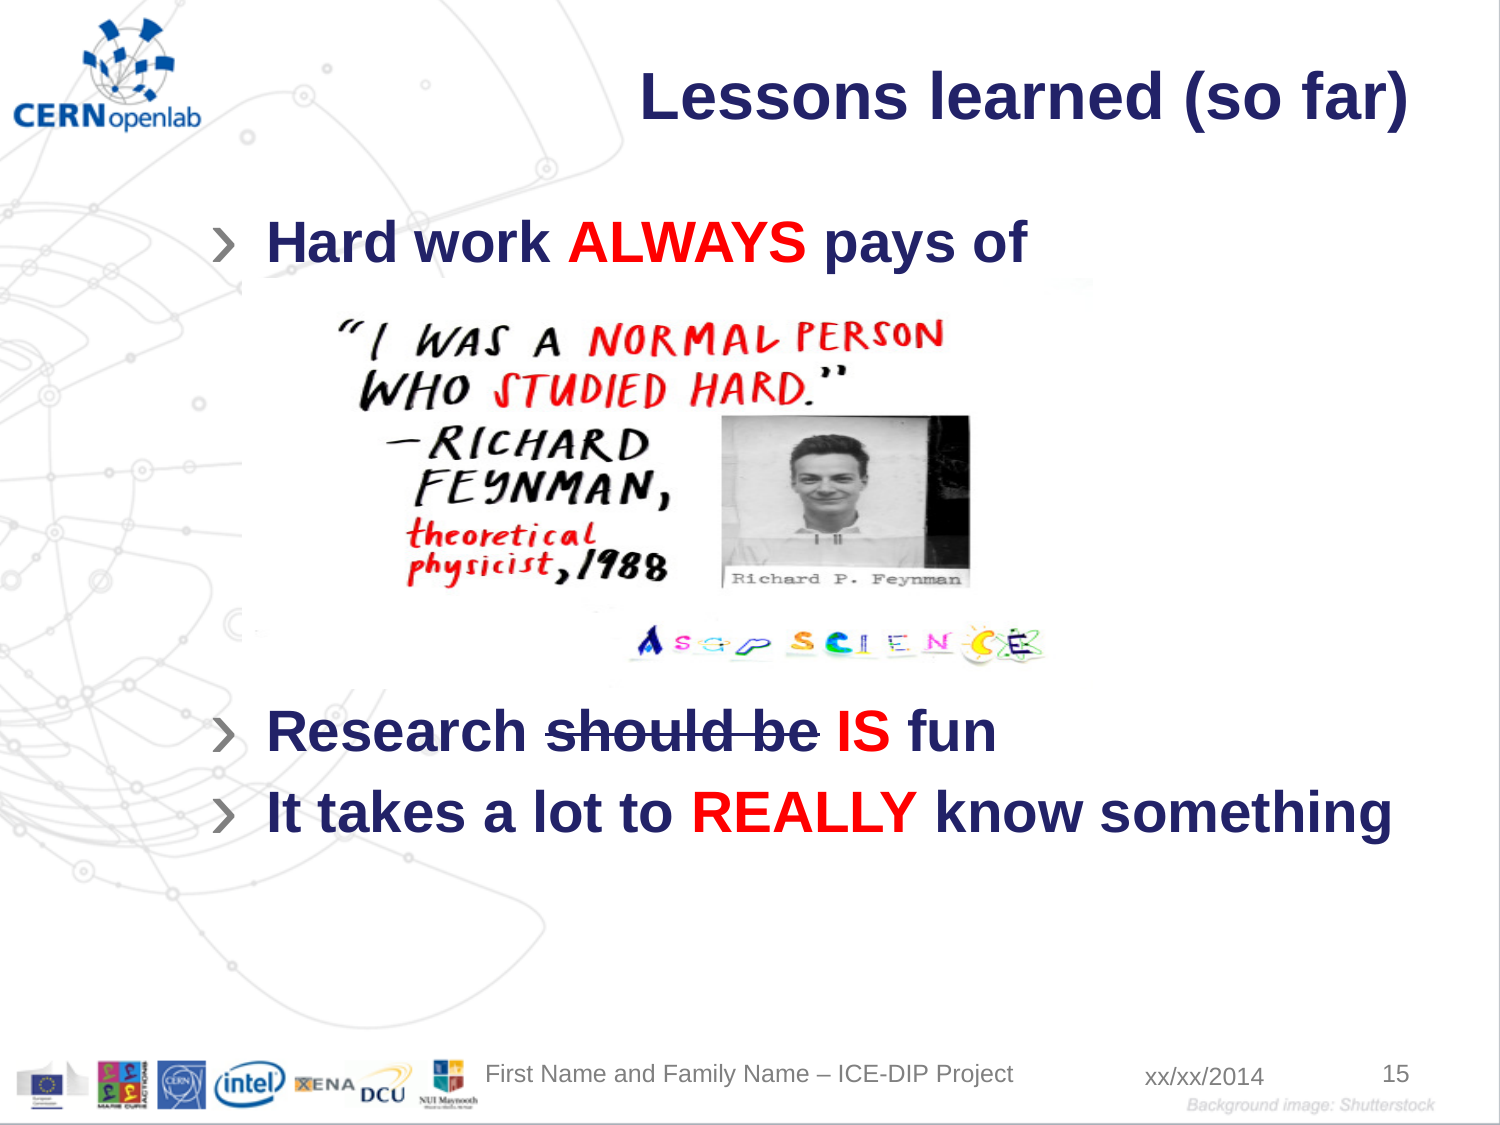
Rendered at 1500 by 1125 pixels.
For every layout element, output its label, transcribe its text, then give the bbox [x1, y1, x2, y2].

list Hard work ALWAYS pays of Research should be IS fun It takes a lot to REALLY know something [194, 196, 1425, 939]
footer First Name and Family Name – ICE-DIP Project [466, 1042, 1034, 1103]
slide_number 15 [1364, 1042, 1425, 1103]
slide_number xx/xx/2014 [1128, 1045, 1282, 1106]
picture [0, 0, 1500, 1125]
title Lessons learned (so far) [230, 45, 1425, 196]
